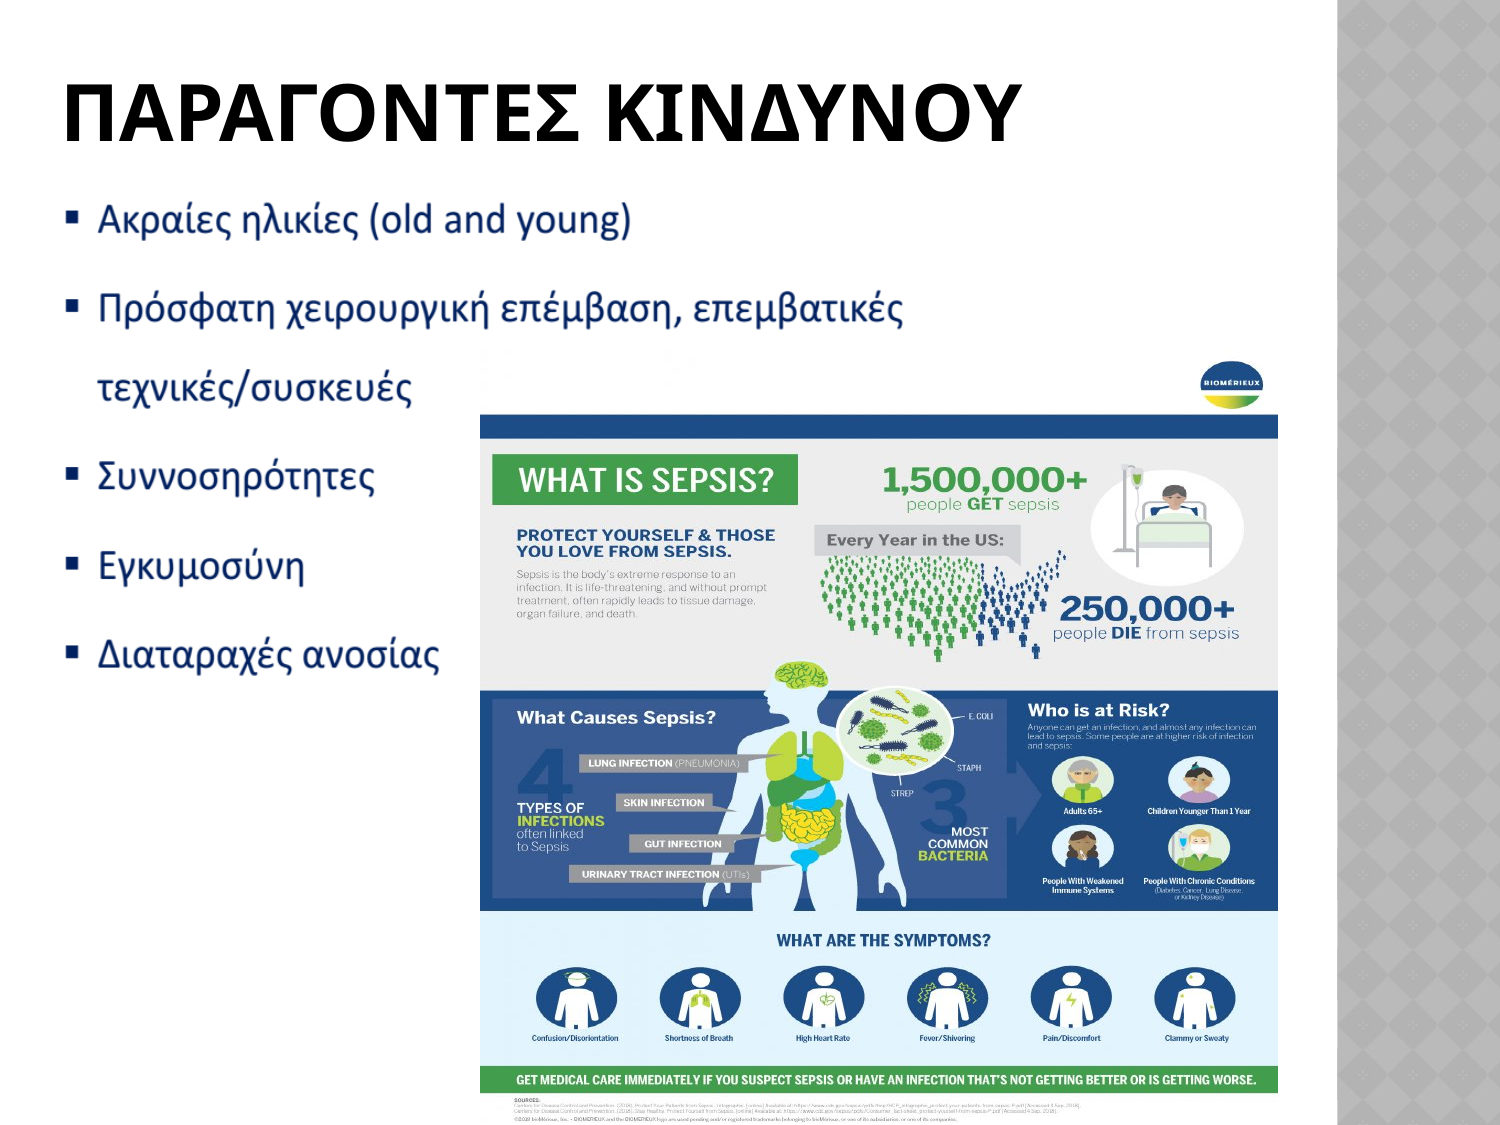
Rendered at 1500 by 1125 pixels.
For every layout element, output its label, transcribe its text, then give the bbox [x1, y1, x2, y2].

picture [52, 199, 1279, 1125]
title ΠΑΡΑΓΟΝΤΕΣ ΚΙΝΔΥΝΟΥ [53, 42, 1242, 158]
